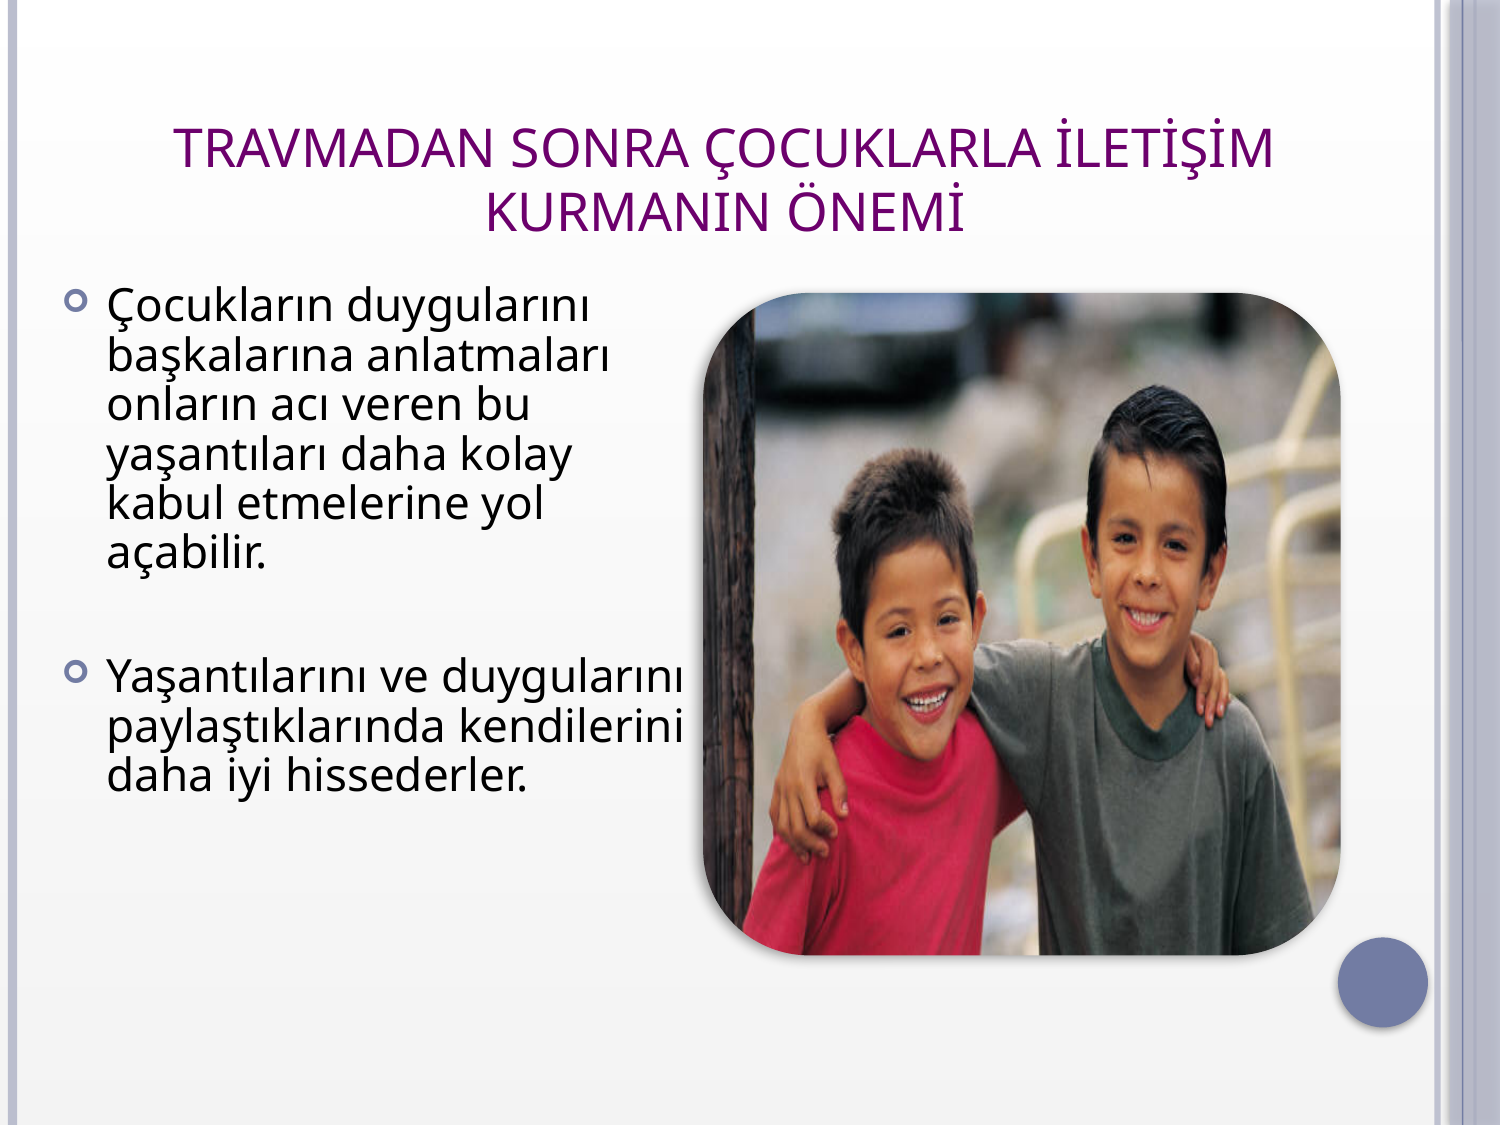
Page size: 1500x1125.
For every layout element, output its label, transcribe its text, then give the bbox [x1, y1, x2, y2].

title TRAVMADAN SONRA ÇOCUKLARLA İLETİŞİM KURMANIN ÖNEMİ [150, 105, 1300, 250]
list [702, 292, 1342, 956]
list Çocukların duygularını başkalarına anlatmaları onların acı veren bu yaşantıları daha kolay kabul etmelerine yol açabilir. Yaşantılarını ve duygularını paylaştıklarında kendilerini daha iyi hissederler. [46, 275, 713, 1013]
